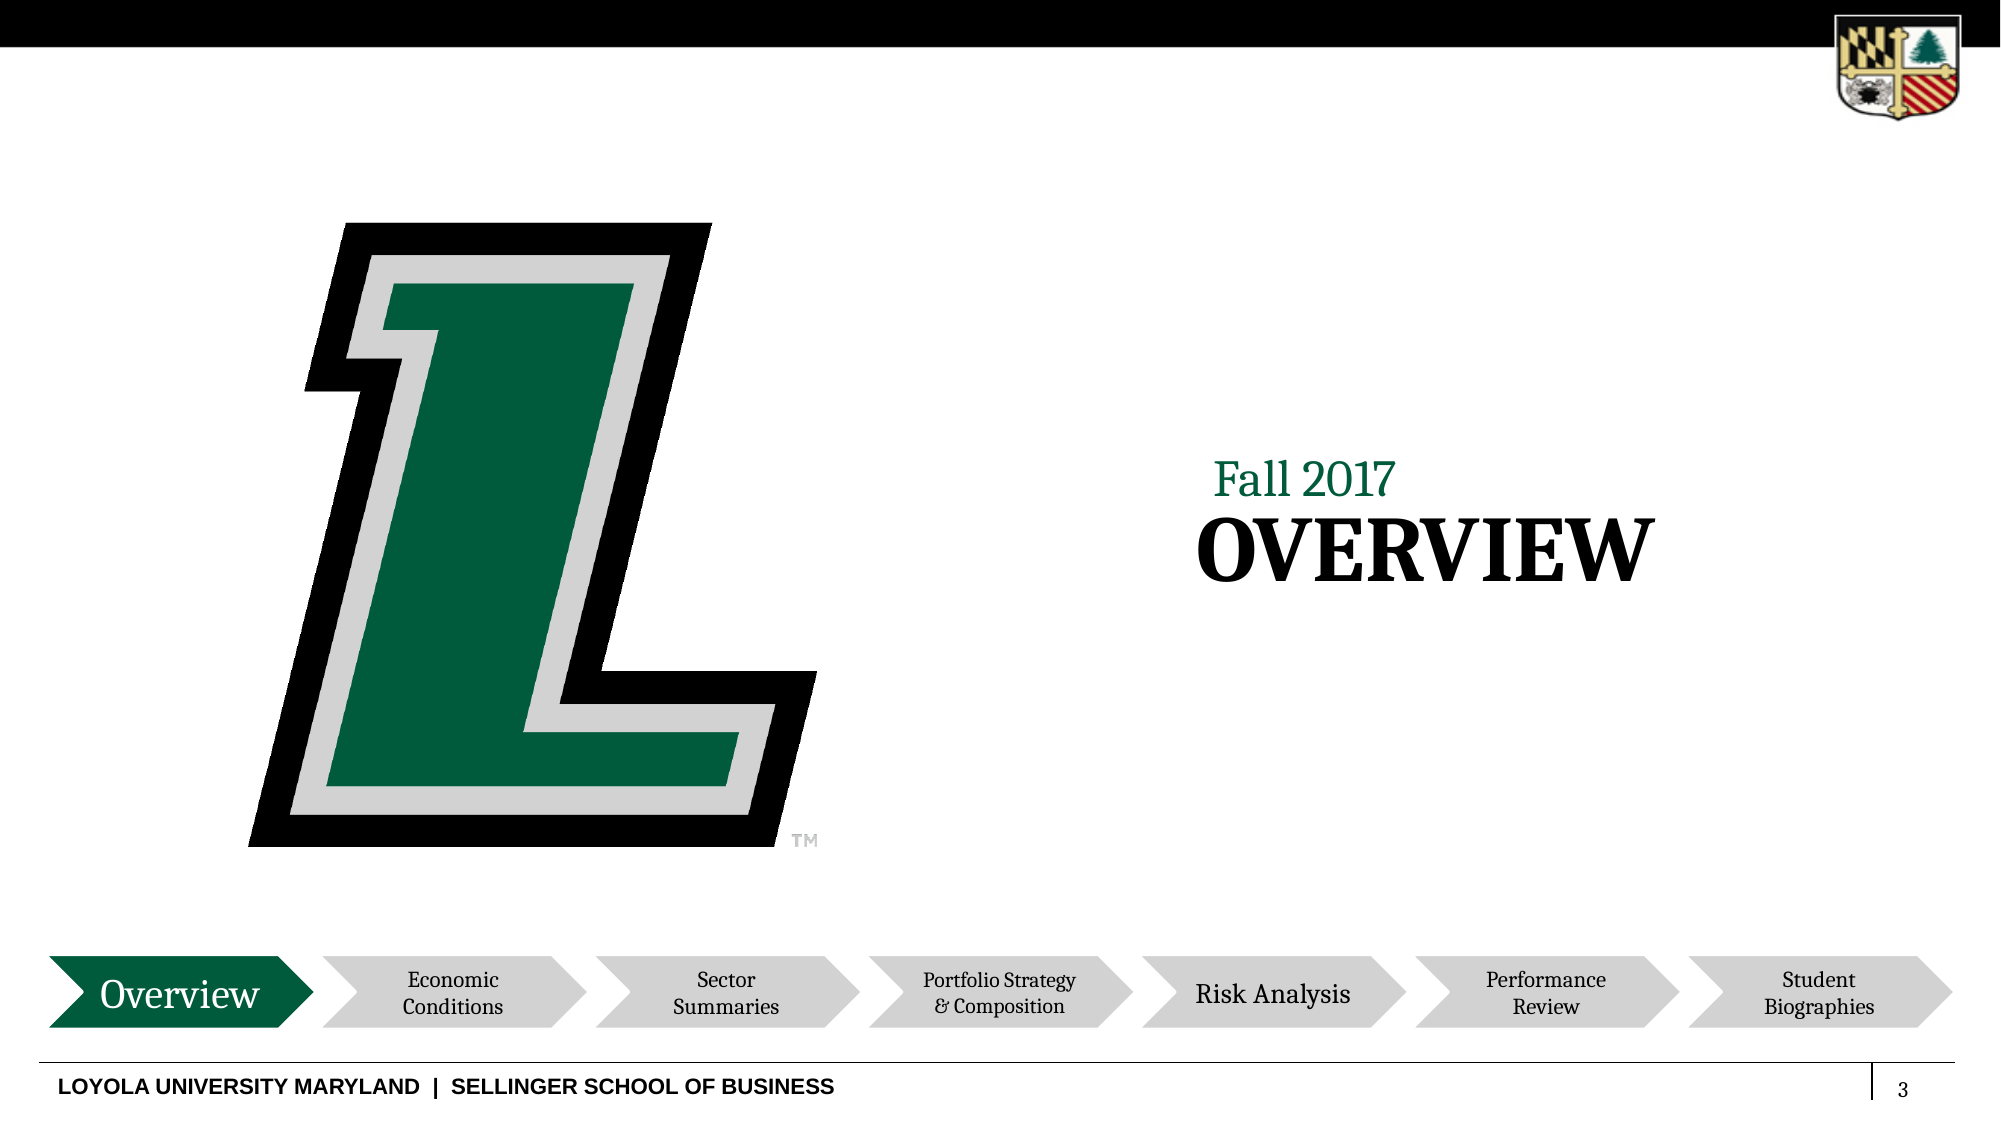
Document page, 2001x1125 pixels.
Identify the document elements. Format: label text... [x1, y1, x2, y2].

title overview [1181, 479, 1718, 589]
list Fall 2017 [1199, 415, 1537, 514]
slide_number 3 [1883, 1050, 2000, 1125]
picture [0, 0, 2001, 1125]
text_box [43, 953, 1957, 1031]
